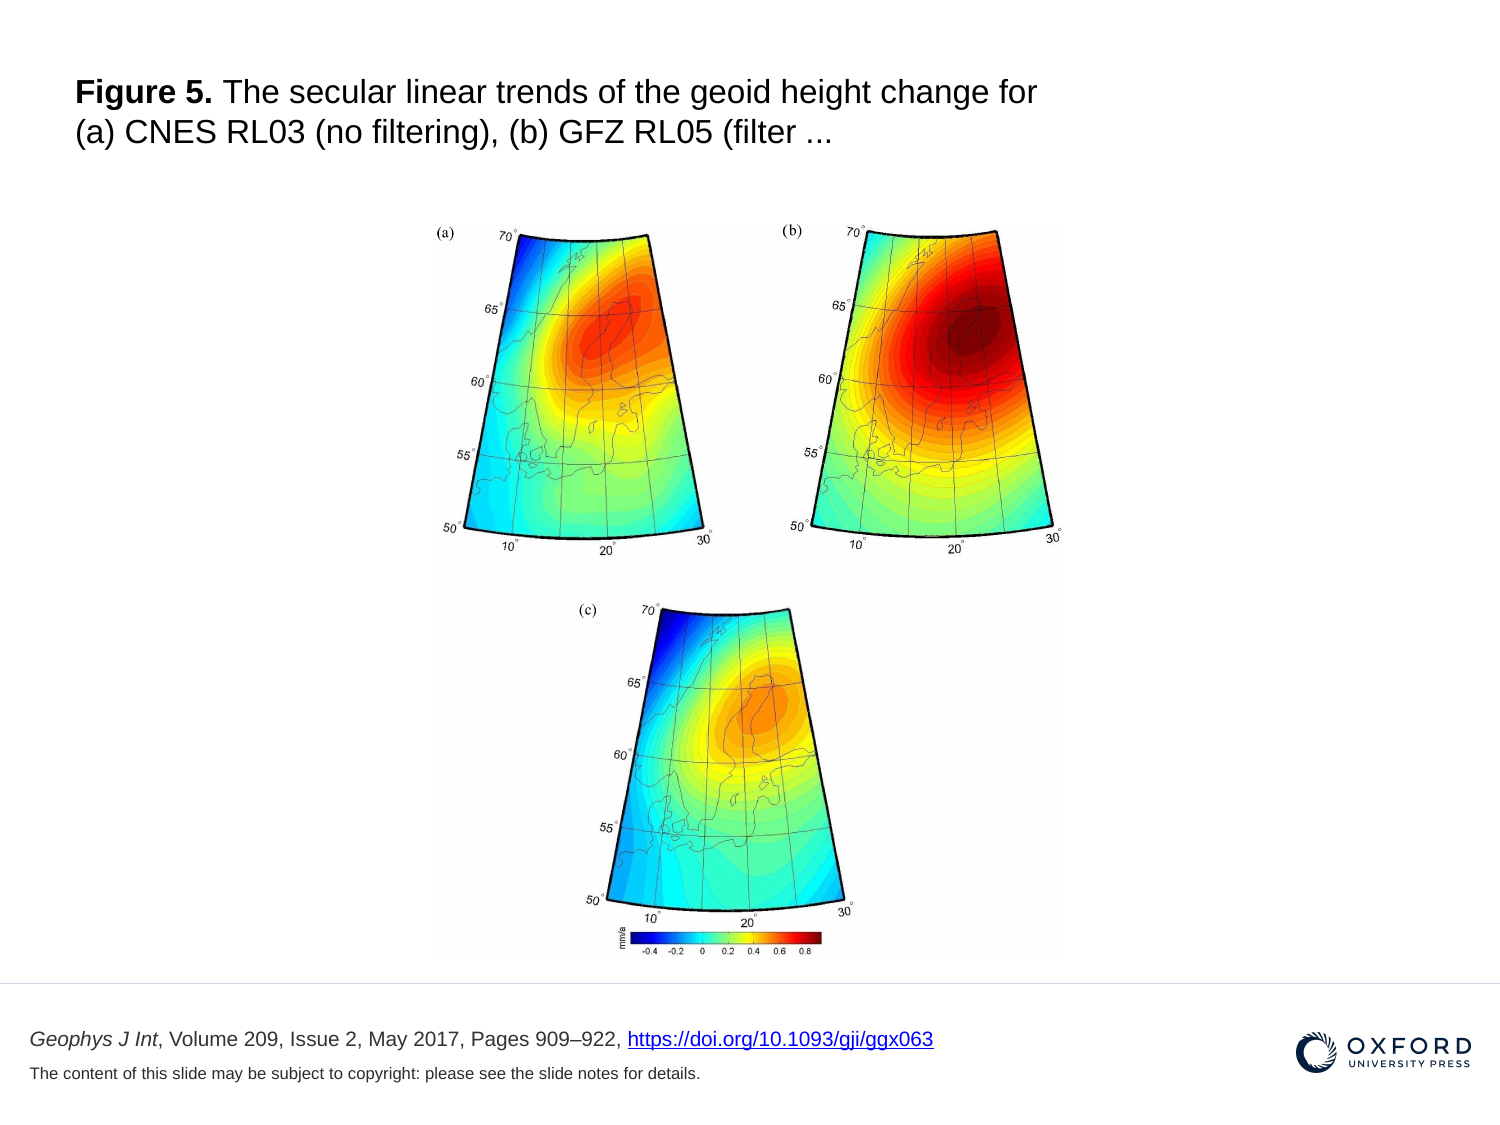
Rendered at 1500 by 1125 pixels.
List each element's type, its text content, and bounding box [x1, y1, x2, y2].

title Figure 5. The secular linear trends of the geoid height change for (a) CNES RL03 (no filtering), (b) GFZ RL05 (filter ... [75, 69, 1078, 171]
picture [1296, 1032, 1471, 1073]
picture [437, 224, 1065, 957]
footer Geophys J Int, Volume 209, Issue 2, May 2017, Pages 909–922, https://doi.org/10.1093/gji/ggx063 The content of this slide may be subject to copyright: please see the slide notes for details. [0, 983, 1260, 1125]
